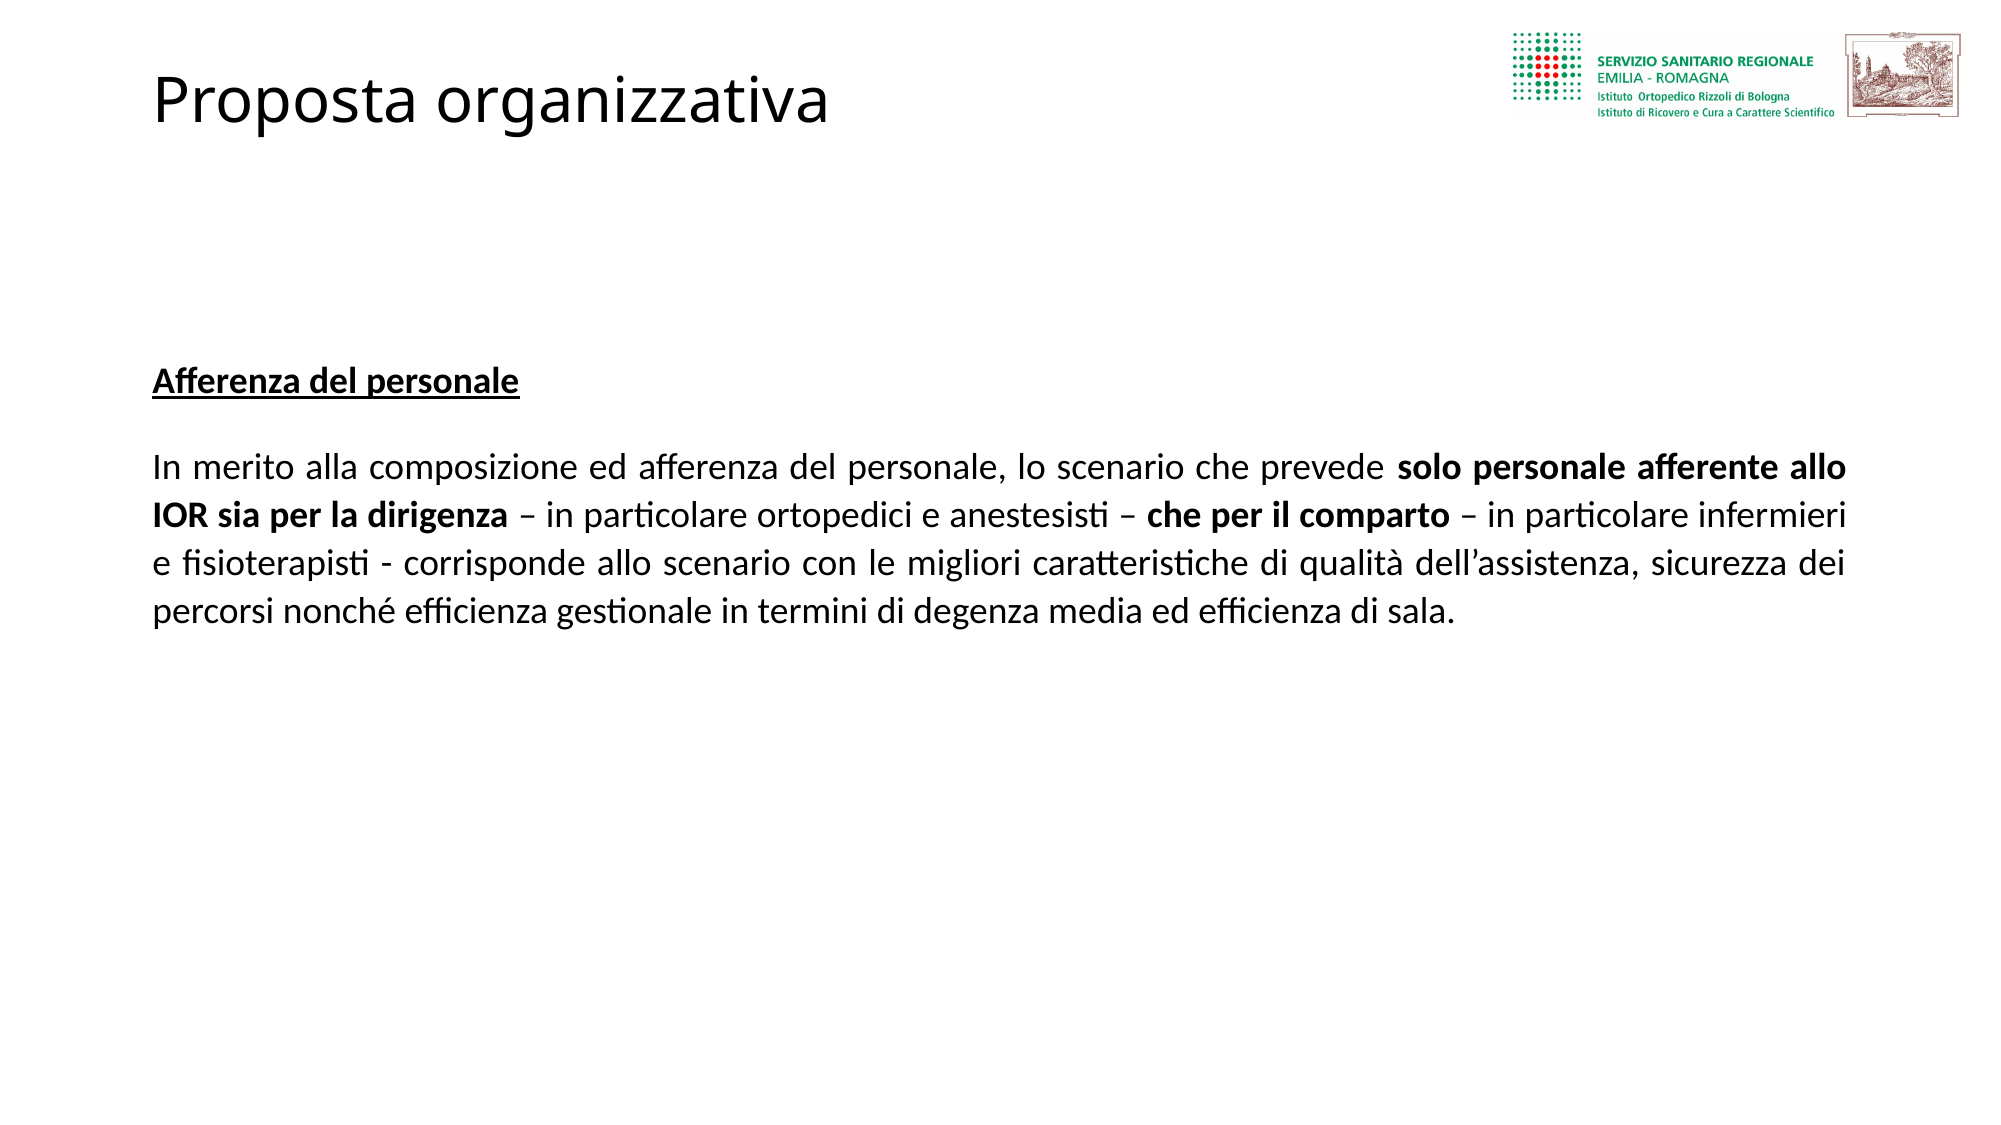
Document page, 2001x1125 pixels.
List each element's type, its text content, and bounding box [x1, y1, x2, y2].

picture [1513, 32, 1963, 118]
list Afferenza del personale In merito alla composizione ed afferenza del personale, lo scenario che prevede solo personale afferente allo IOR sia per la dirigenza – in particolare ortopedici e anestesisti – che per il comparto – in particolare infermieri e fisioterapisti - corrisponde allo scenario con le migliori caratteristiche di qualità dell’assistenza, sicurezza dei percorsi nonché efficienza gestionale in termini di degenza media ed efficienza di sala. [137, 345, 1863, 1066]
title Proposta organizzativa [137, 59, 1863, 144]
